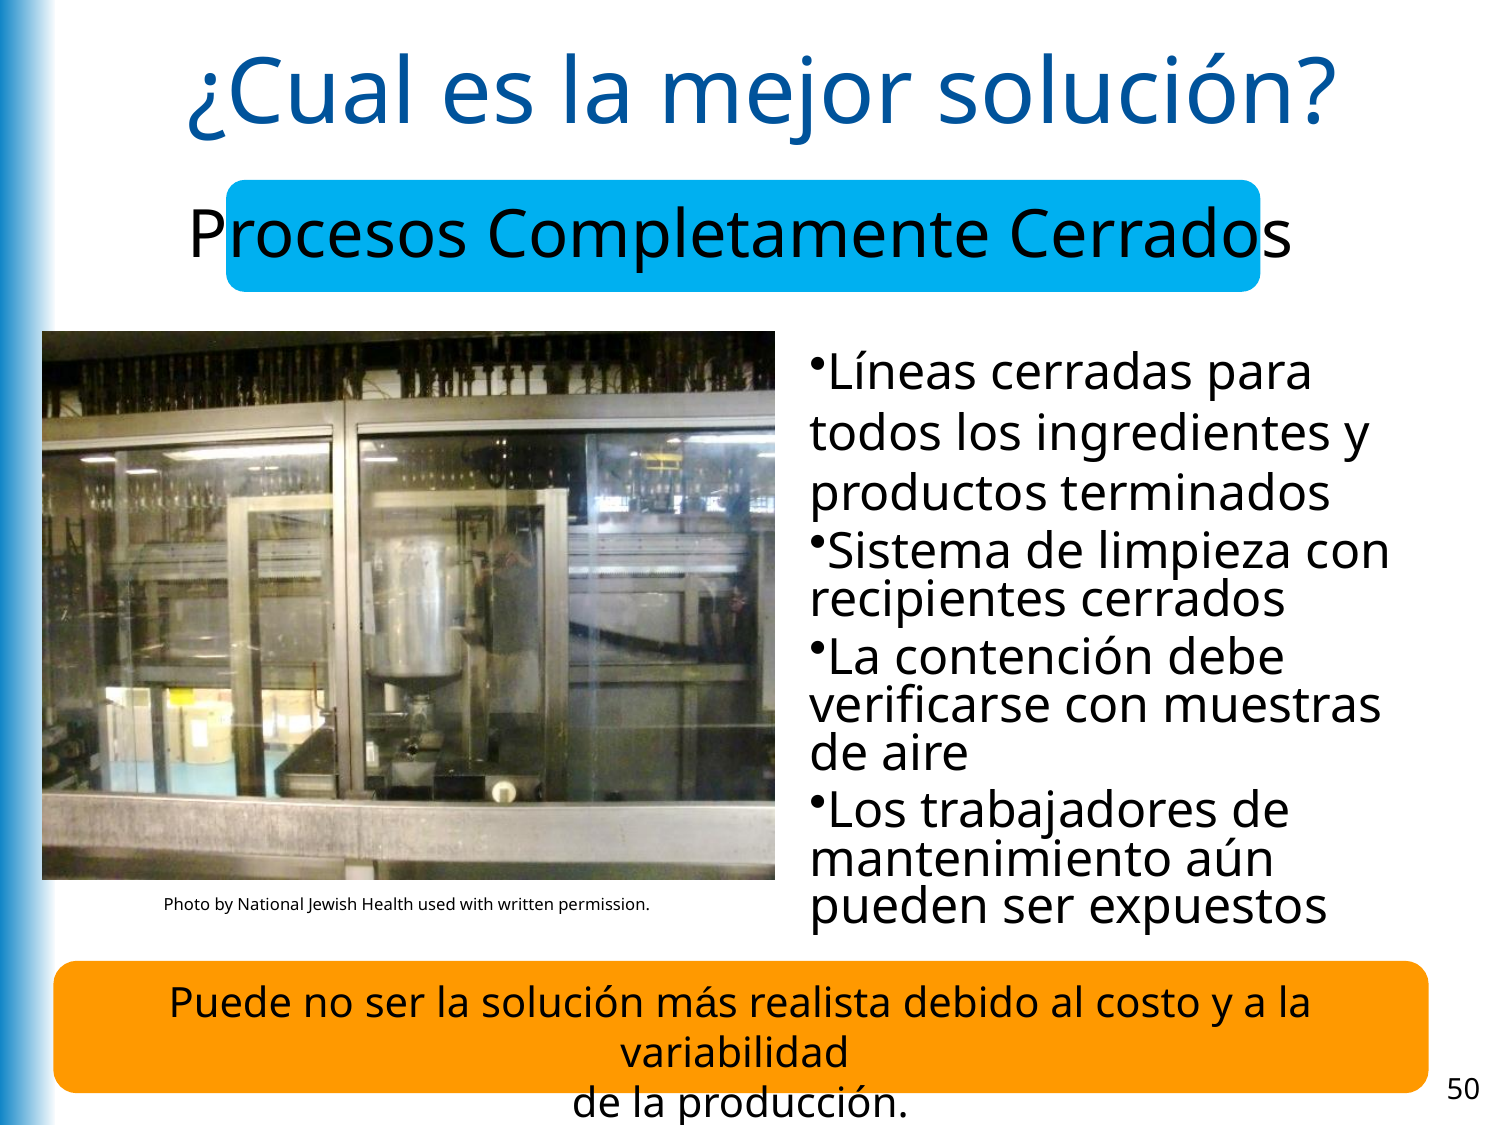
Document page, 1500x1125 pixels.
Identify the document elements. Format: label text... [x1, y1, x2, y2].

text_box [61, 960, 1421, 967]
title ¿Cual es la mejor solución? [43, 0, 1482, 181]
text_box Puede no ser la solución más realista debido al costo y a la variabilidad de la producción. [36, 967, 1445, 1125]
text_box [231, 177, 1256, 183]
slide_number 50 [1445, 1062, 1496, 1125]
picture [42, 331, 775, 881]
text_box [224, 279, 1262, 294]
text_box Procesos Completamente Cerrados [131, 183, 1350, 279]
text_box Photo by National Jewish Health used with written permission. [148, 890, 666, 922]
list Líneas cerradas para todos los ingredientes y productos terminados Sistema de limpieza con recipientes cerrados La contención debe verificarse con muestras de aire Los trabajadores de mantenimiento aún pueden ser expuestos [794, 262, 1467, 923]
